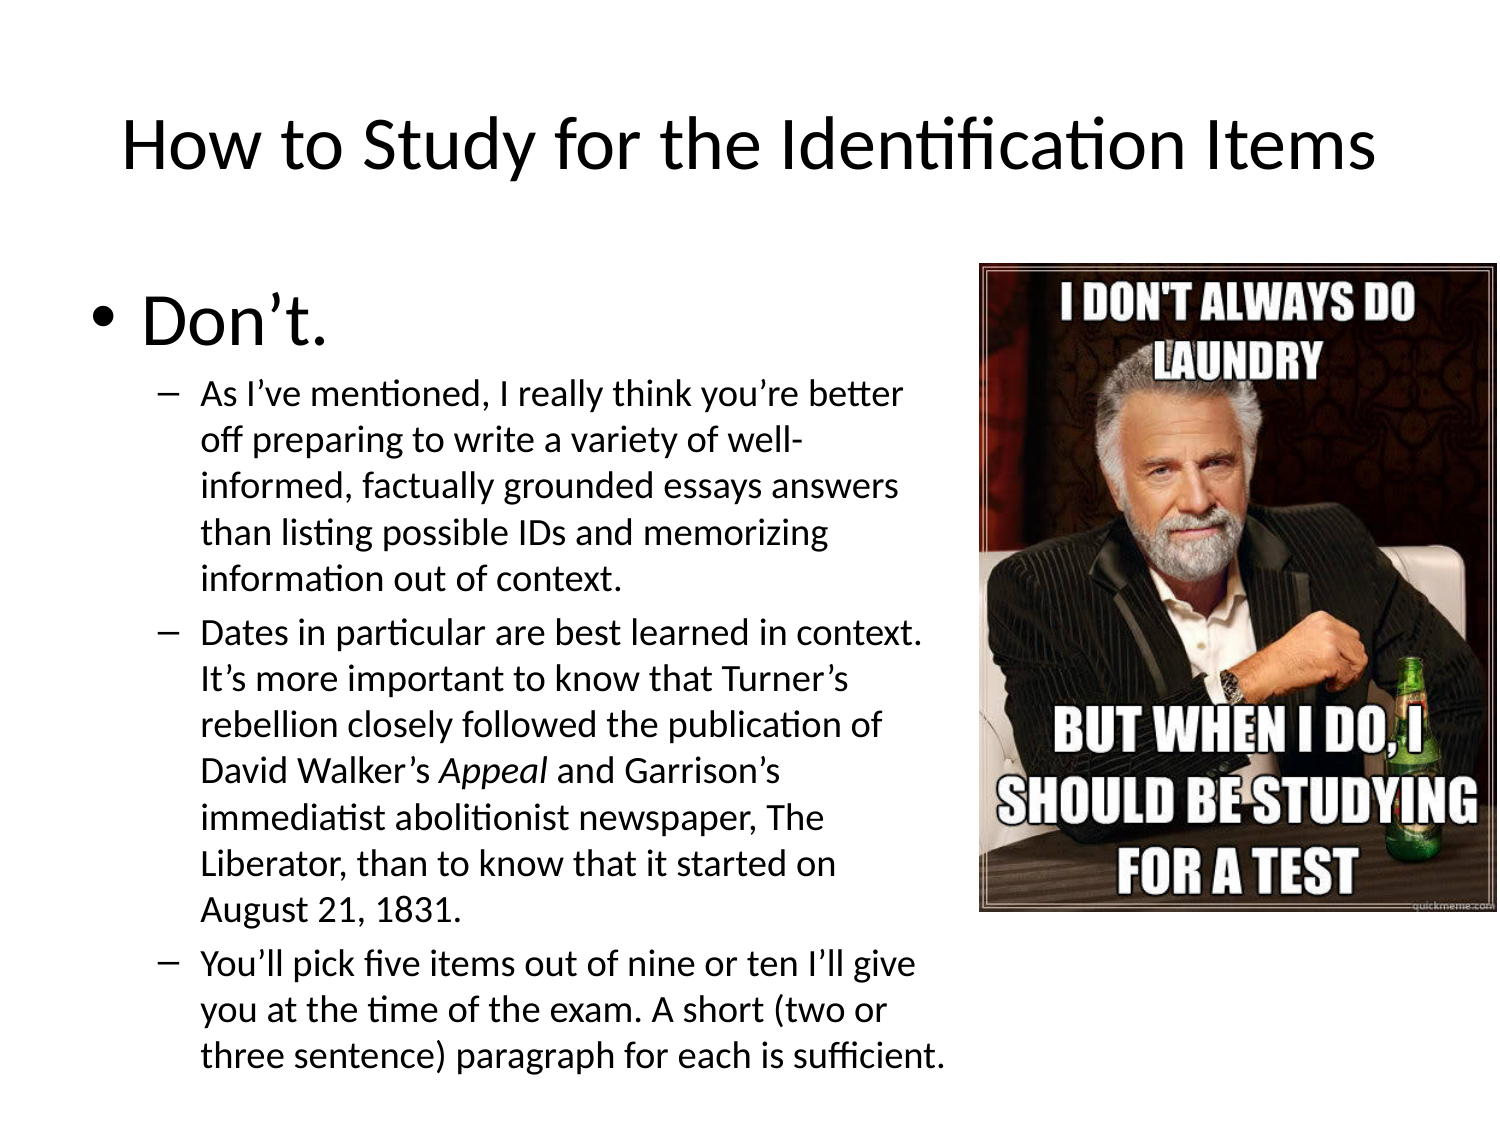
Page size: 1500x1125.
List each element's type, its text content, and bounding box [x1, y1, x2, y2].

list Don’t. As I’ve mentioned, I really think you’re better off preparing to write a variety of well-informed, factually grounded essays answers than listing possible IDs and memorizing information out of context. Dates in particular are best learned in context. It’s more important to know that Turner’s rebellion closely followed the publication of David Walker’s Appeal and Garrison’s immediatist abolitionist newspaper, The Liberator, than to know that it started on August 21, 1831. You’ll pick five items out of nine or ten I’ll give you at the time of the exam. A short (two or three sentence) paragraph for each is sufficient. [75, 262, 963, 1125]
title How to Study for the Identification Items [75, 45, 1425, 233]
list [978, 263, 1497, 913]
